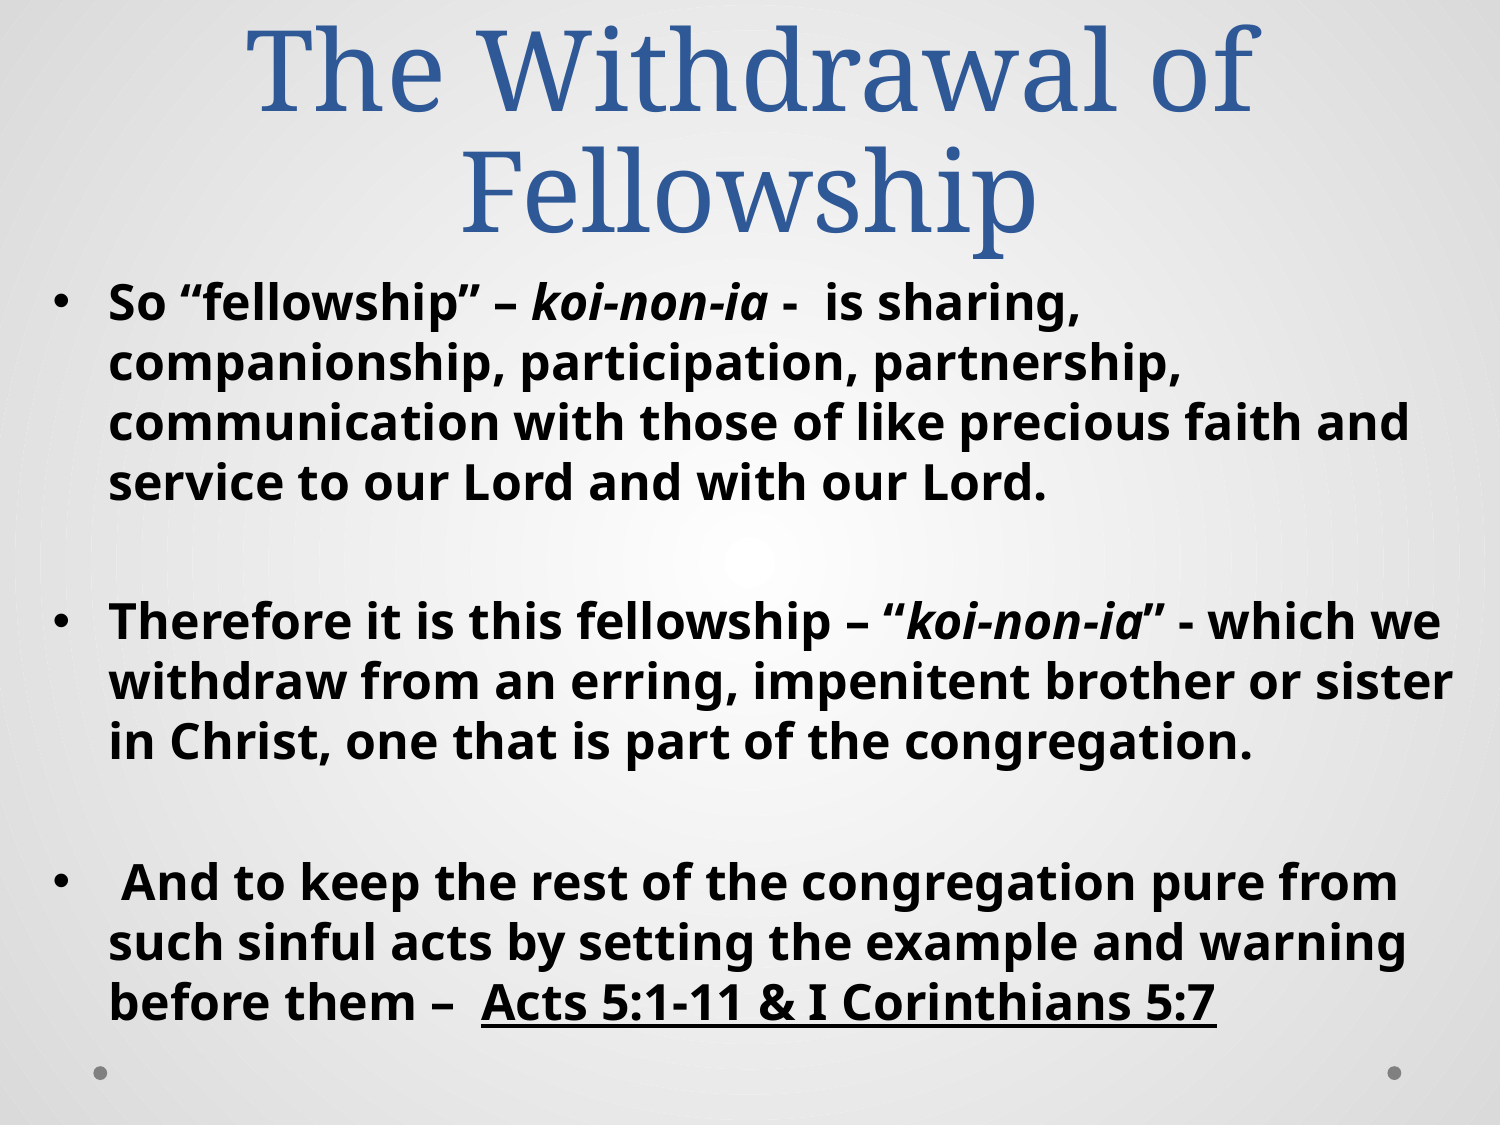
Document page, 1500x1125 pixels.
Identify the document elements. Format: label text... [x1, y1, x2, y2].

list So “fellowship” – koi-non-ia - is sharing, companionship, participation, partnership, communication with those of like precious faith and service to our Lord and with our Lord. Therefore it is this fellowship – “koi-non-ia” - which we withdraw from an erring, impenitent brother or sister in Christ, one that is part of the congregation. And to keep the rest of the congregation pure from such sinful acts by setting the example and warning before them – Acts 5:1-11 & I Corinthians 5:7 [37, 262, 1475, 1075]
title The Withdrawal of Fellowship [75, 0, 1425, 262]
